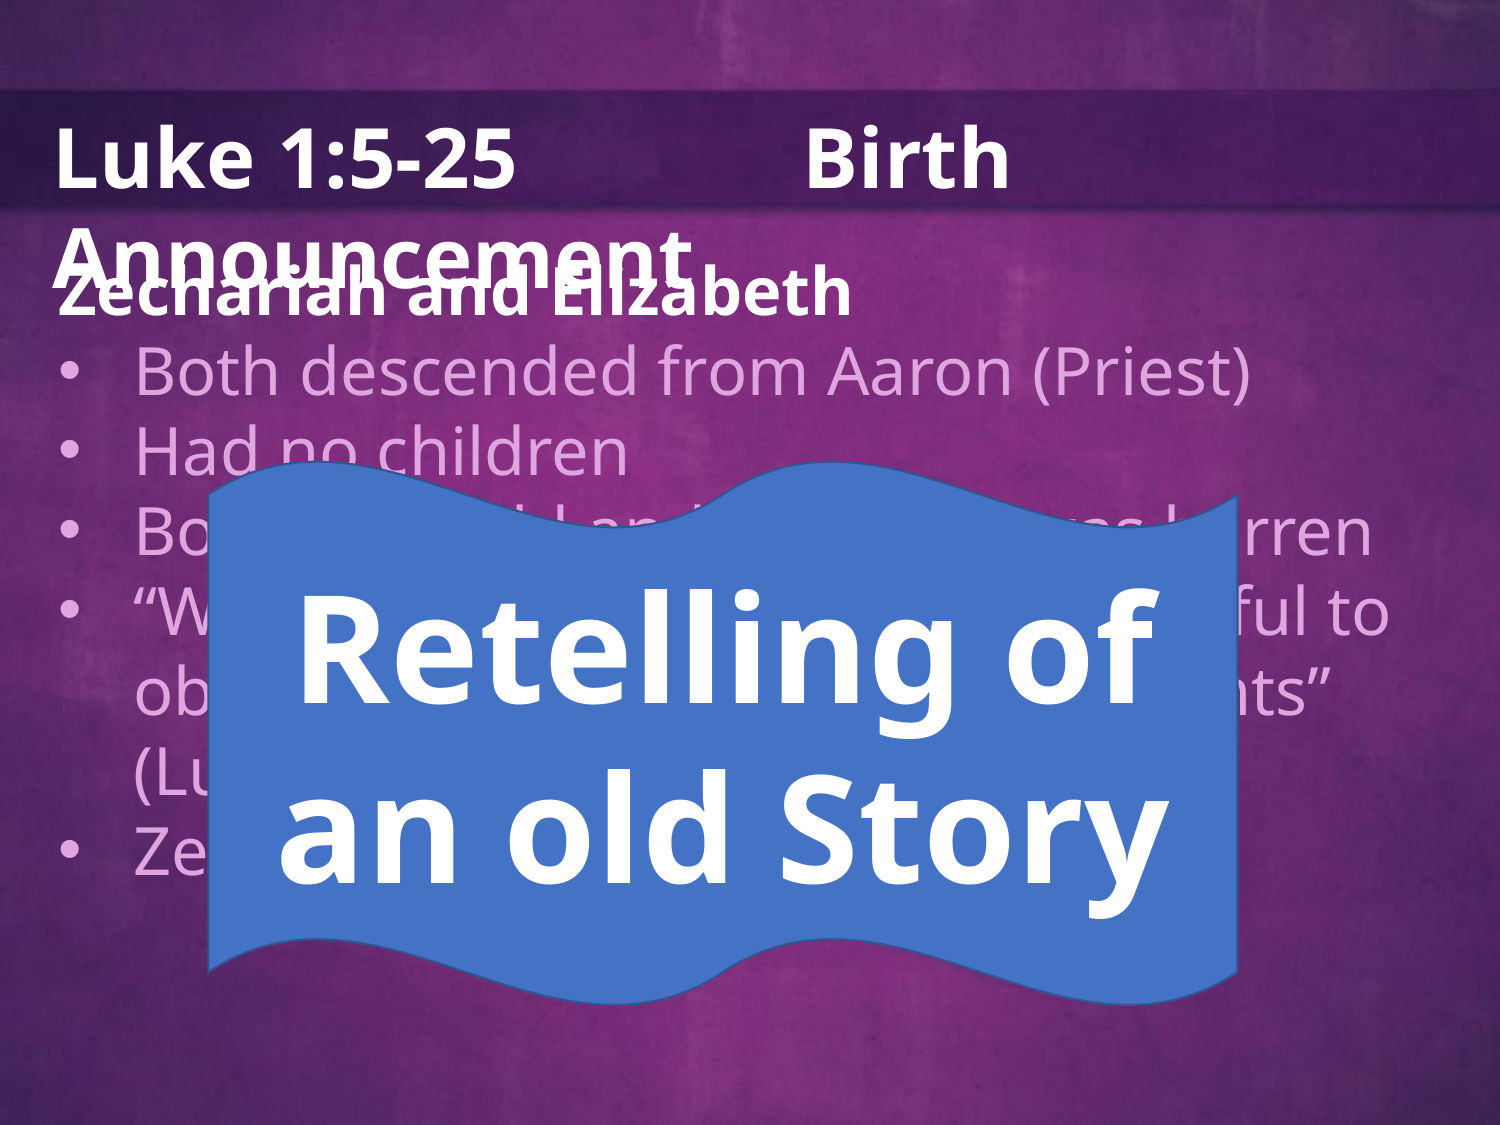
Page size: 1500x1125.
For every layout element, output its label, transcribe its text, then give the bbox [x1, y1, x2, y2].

text_box Luke 1:5-25 Birth Announcement [38, 98, 1371, 313]
picture [0, 0, 1500, 1125]
text_box Zechariah and Elizabeth Both descended from Aaron (Priest) Had no children Both were old and Elizabeth was barren “Were righteous in God’s eyes, careful to obey all of the Lord’s commandments” (Luke 1:6) Zechariah was visited by an angel [43, 241, 1457, 896]
text_box Retelling of an old Story [207, 460, 1239, 1006]
